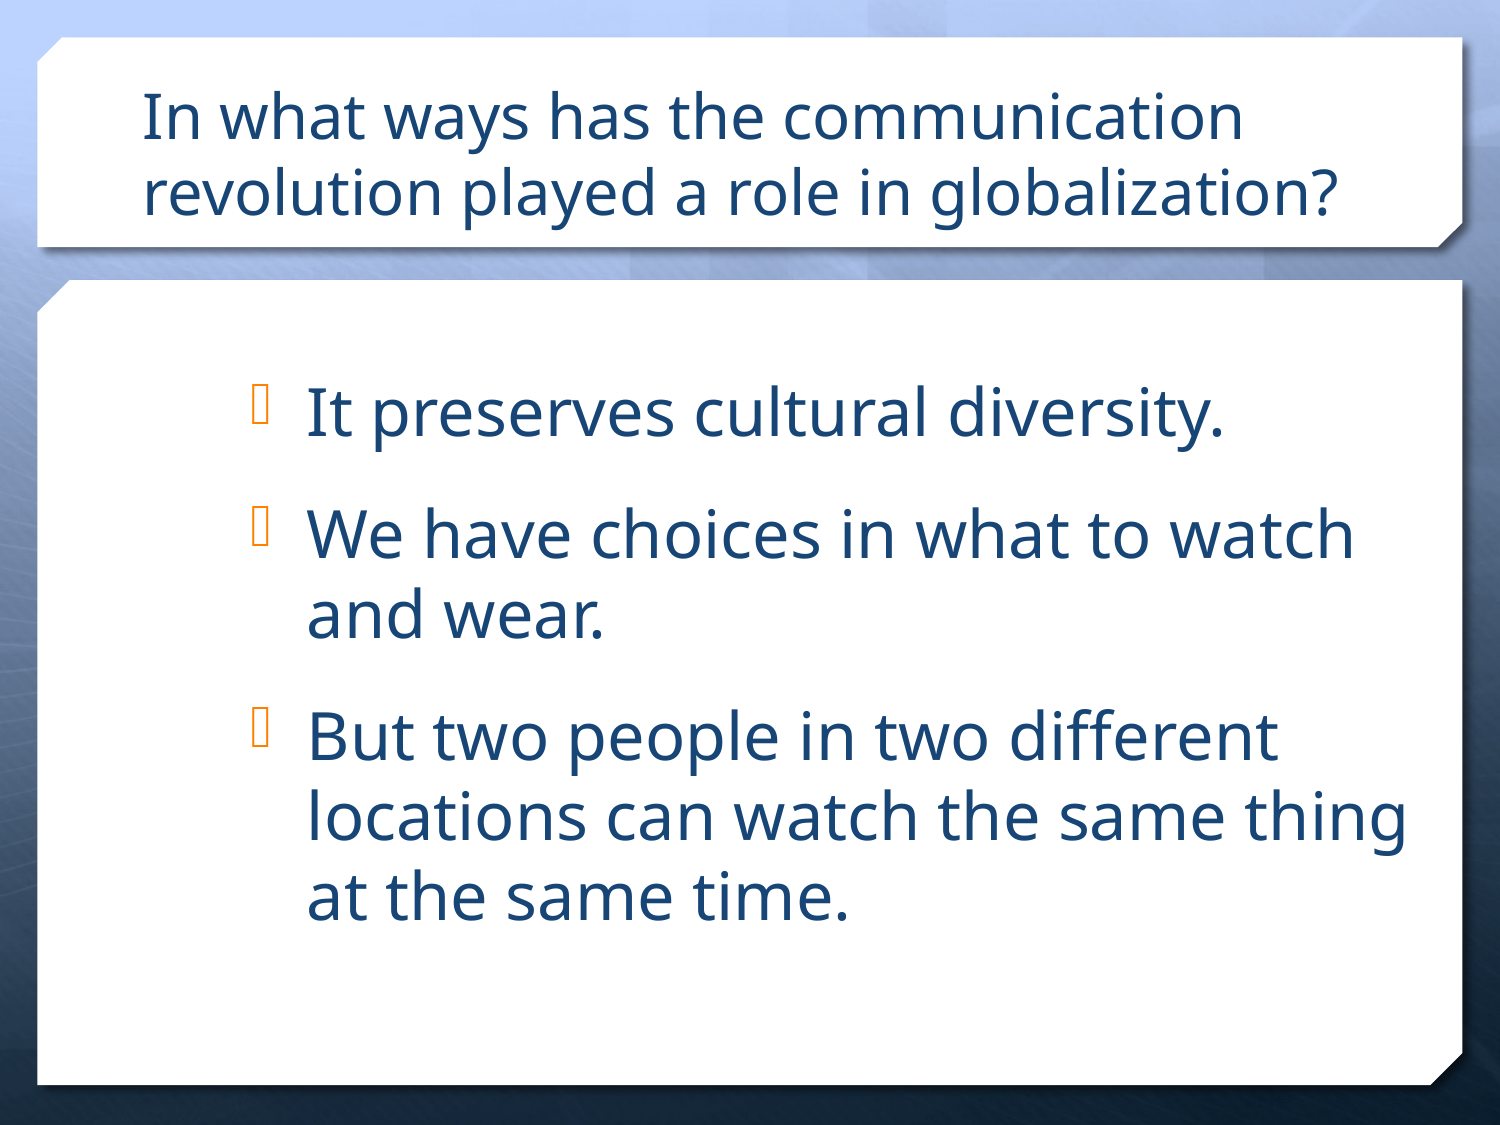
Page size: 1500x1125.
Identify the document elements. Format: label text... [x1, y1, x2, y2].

title In what ways has the communication revolution played a role in globalization? [127, 48, 1372, 236]
list It preserves cultural diversity. We have choices in what to watch and wear. But two people in two different locations can watch the same thing at the same time. [235, 362, 1466, 1025]
